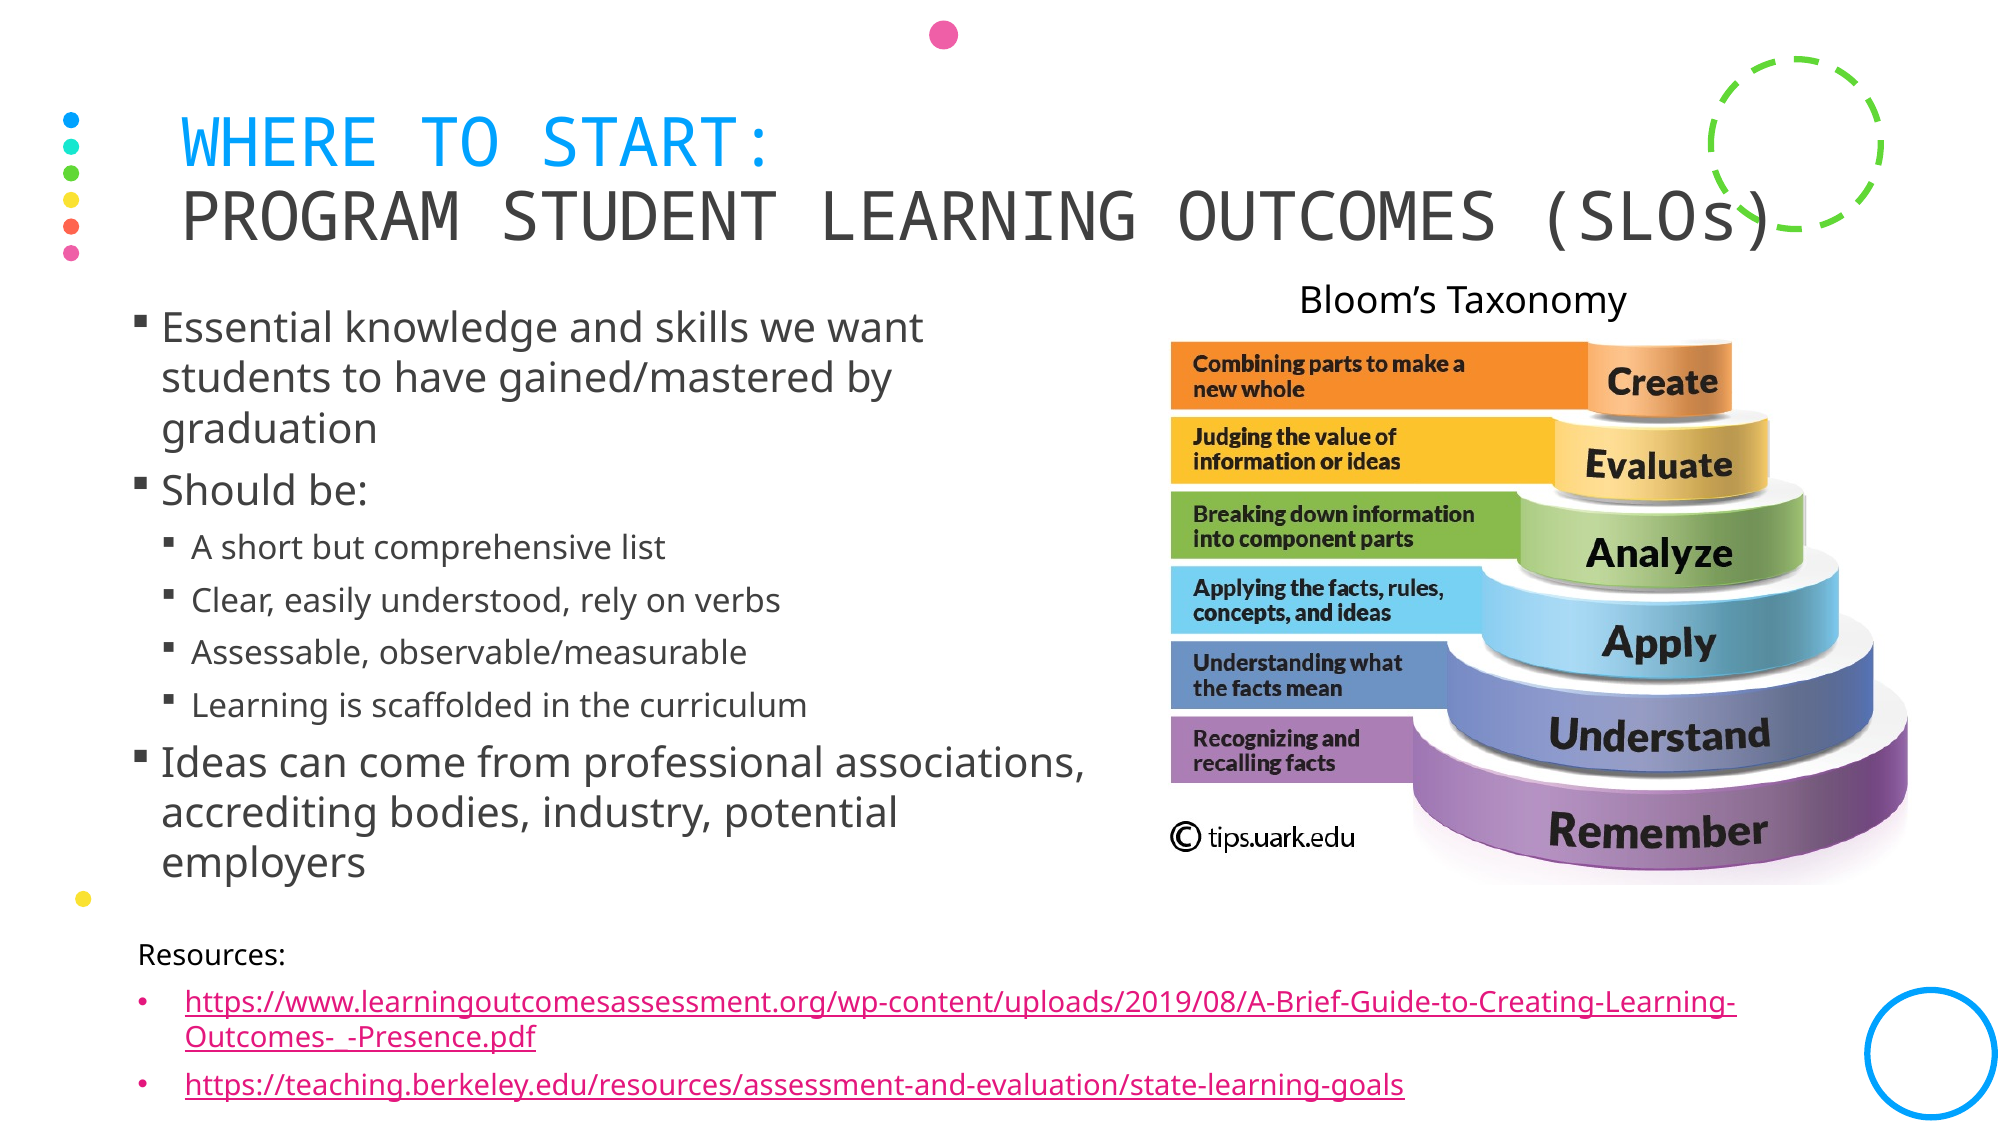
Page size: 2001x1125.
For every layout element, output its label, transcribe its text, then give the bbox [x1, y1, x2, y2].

text_box Resources: https://www.learningoutcomesassessment.org/wp-content/uploads/2019/08/A-Brief-Guide-to-Creating-Learning-Outcomes-_-Presence.pdf https://teaching.berkeley.edu/resources/assessment-and-evaluation/state-learning-goals [122, 928, 1854, 1109]
picture [1168, 338, 1913, 885]
title Where to start: Program Student Learning Outcomes (SLOs) [180, 69, 1830, 294]
list Essential knowledge and skills we want students to have gained/mastered by graduation Should be: A short but comprehensive list Clear, easily understood, rely on verbs Assessable, observable/measurable Learning is scaffolded in the curriculum Ideas can come from professional associations, accrediting bodies, industry, potential employers [98, 293, 1092, 909]
text_box Bloom’s Taxonomy [1284, 294, 1719, 329]
